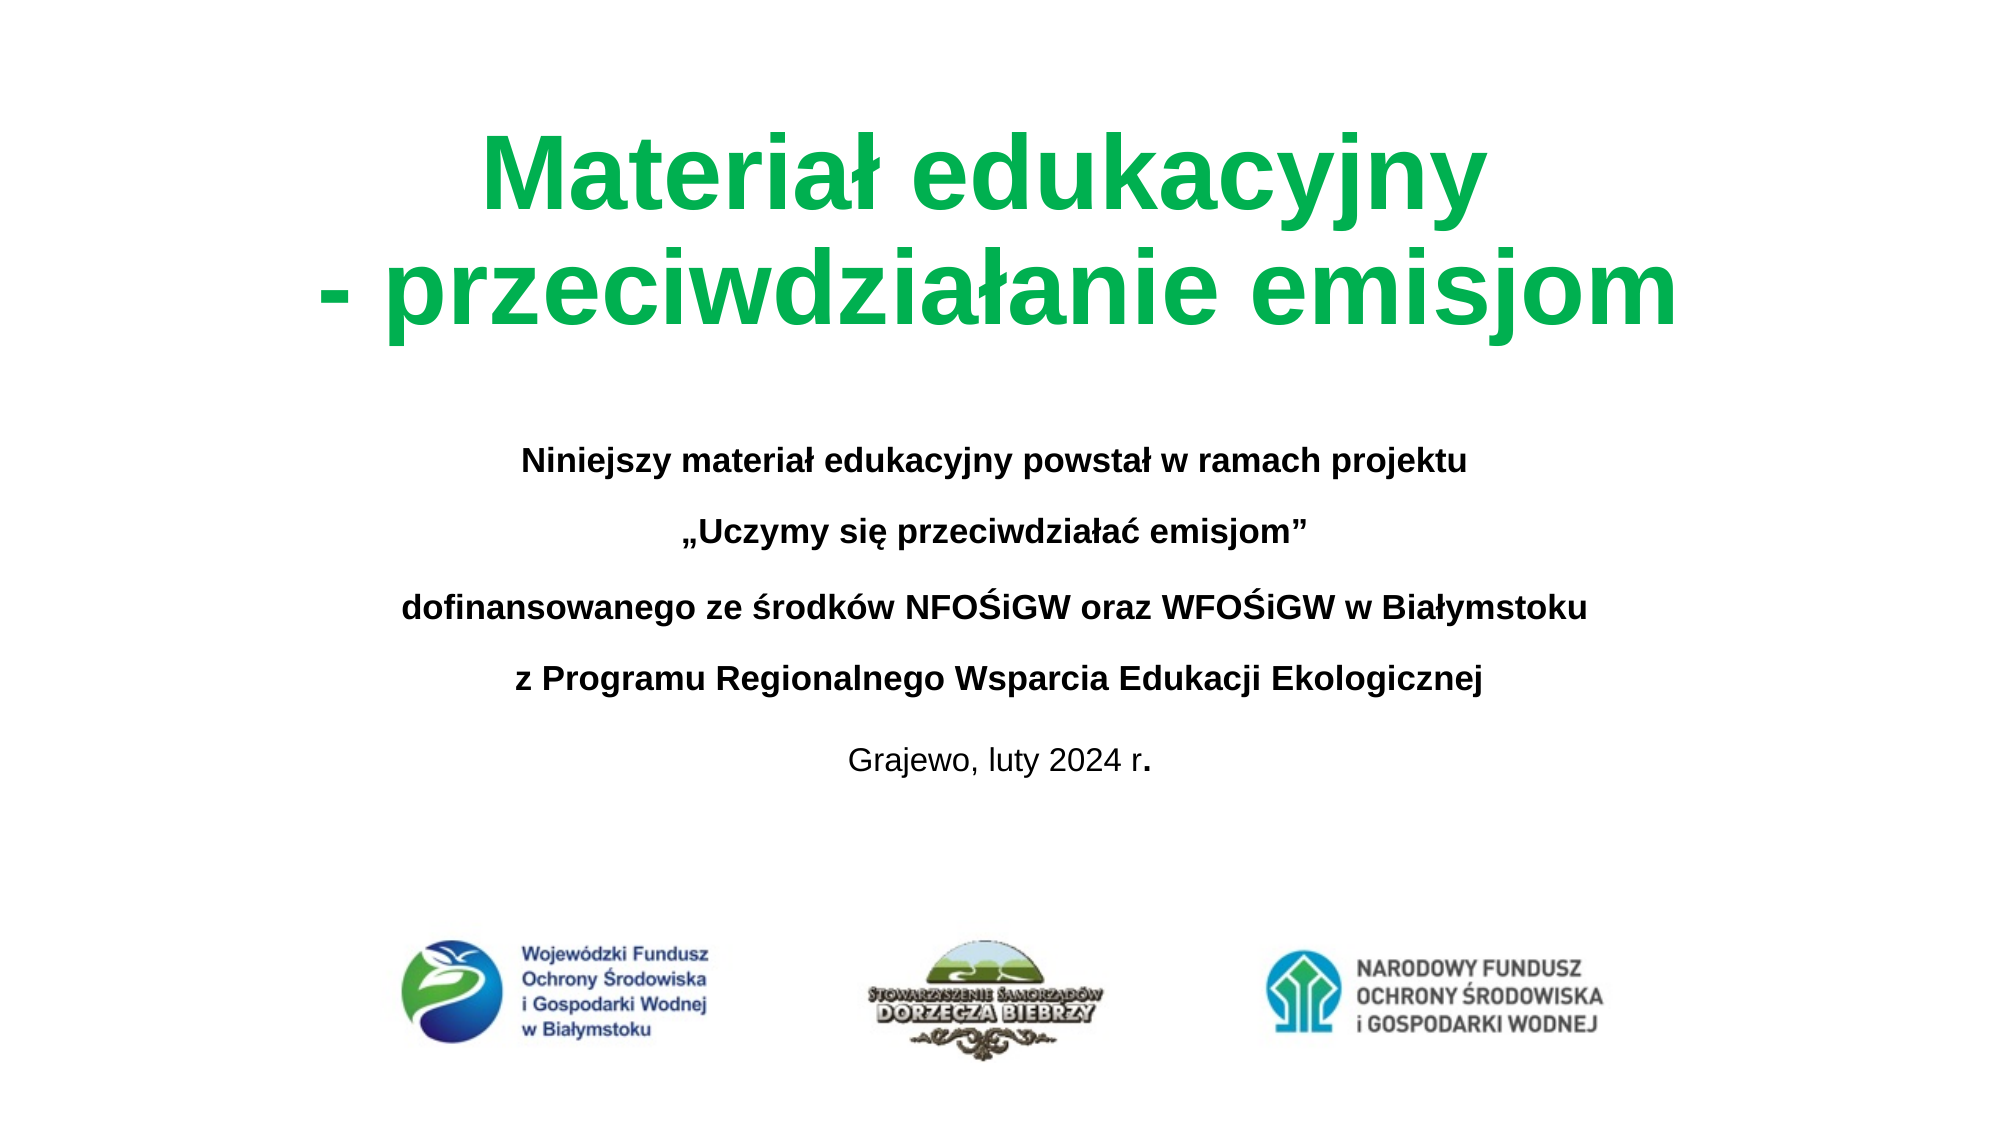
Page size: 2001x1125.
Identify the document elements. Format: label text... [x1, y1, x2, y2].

title Materiał edukacyjny - przeciwdziałanie emisjom [249, 44, 1750, 355]
picture [380, 920, 1620, 1063]
subtitle Niniejszy materiał edukacyjny powstał w ramach projektu „Uczymy się przeciwdziałać emisjom” dofinansowanego ze środków NFOŚiGW oraz WFOŚiGW w Białymstoku z Programu Regionalnego Wsparcia Edukacji Ekologicznej Grajewo, luty 2024 r. [115, 401, 1885, 788]
